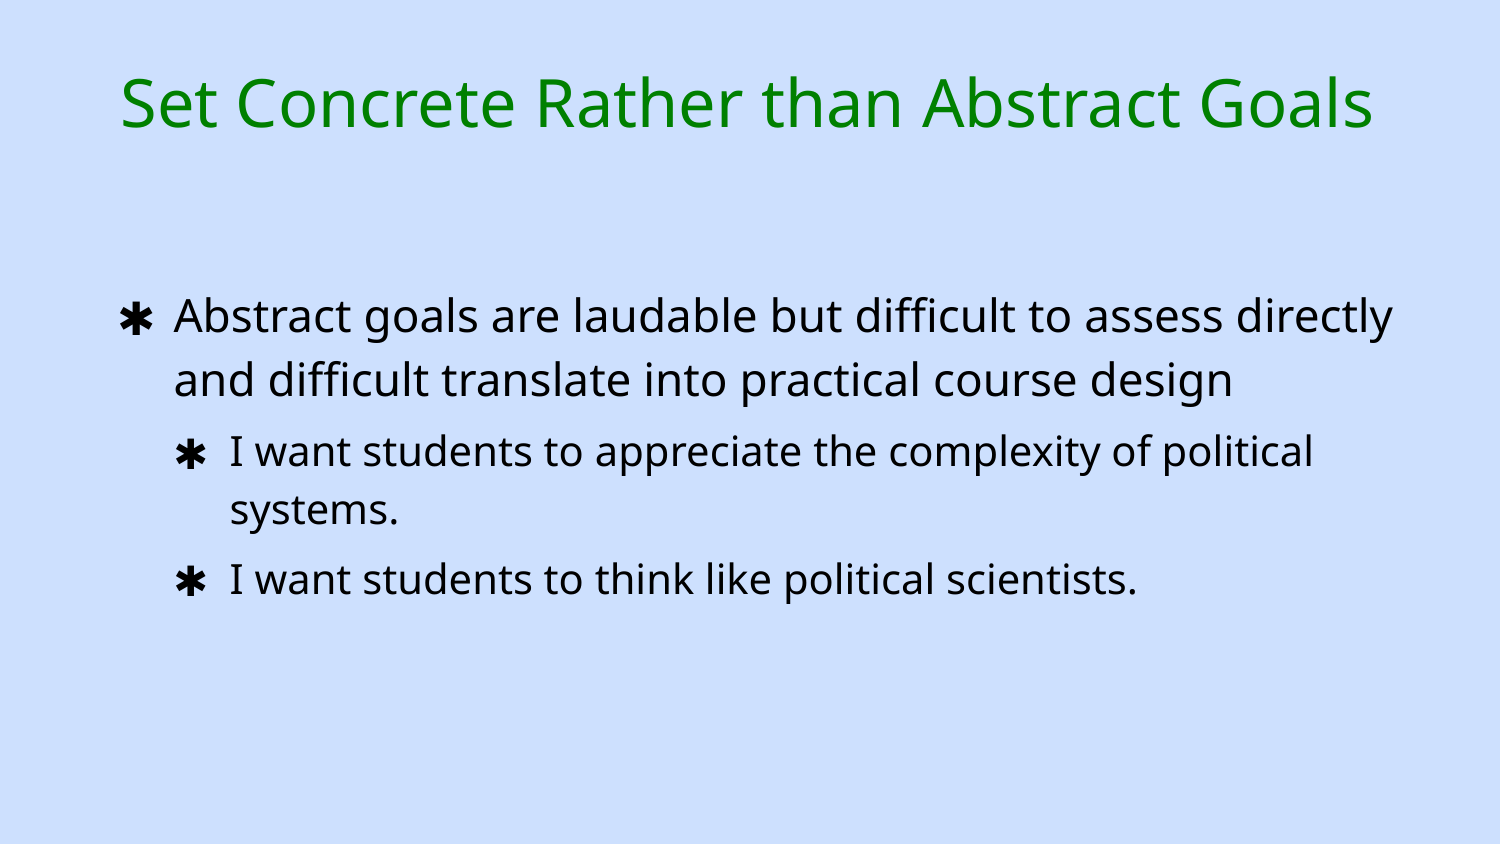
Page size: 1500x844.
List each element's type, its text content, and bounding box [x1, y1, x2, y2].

list Abstract goals are laudable but difficult to assess directly and difficult translate into practical course design I want students to appreciate the complexity of political systems. I want students to think like political scientists. [102, 271, 1415, 731]
title Set Concrete Rather than Abstract Goals [102, 52, 1394, 241]
